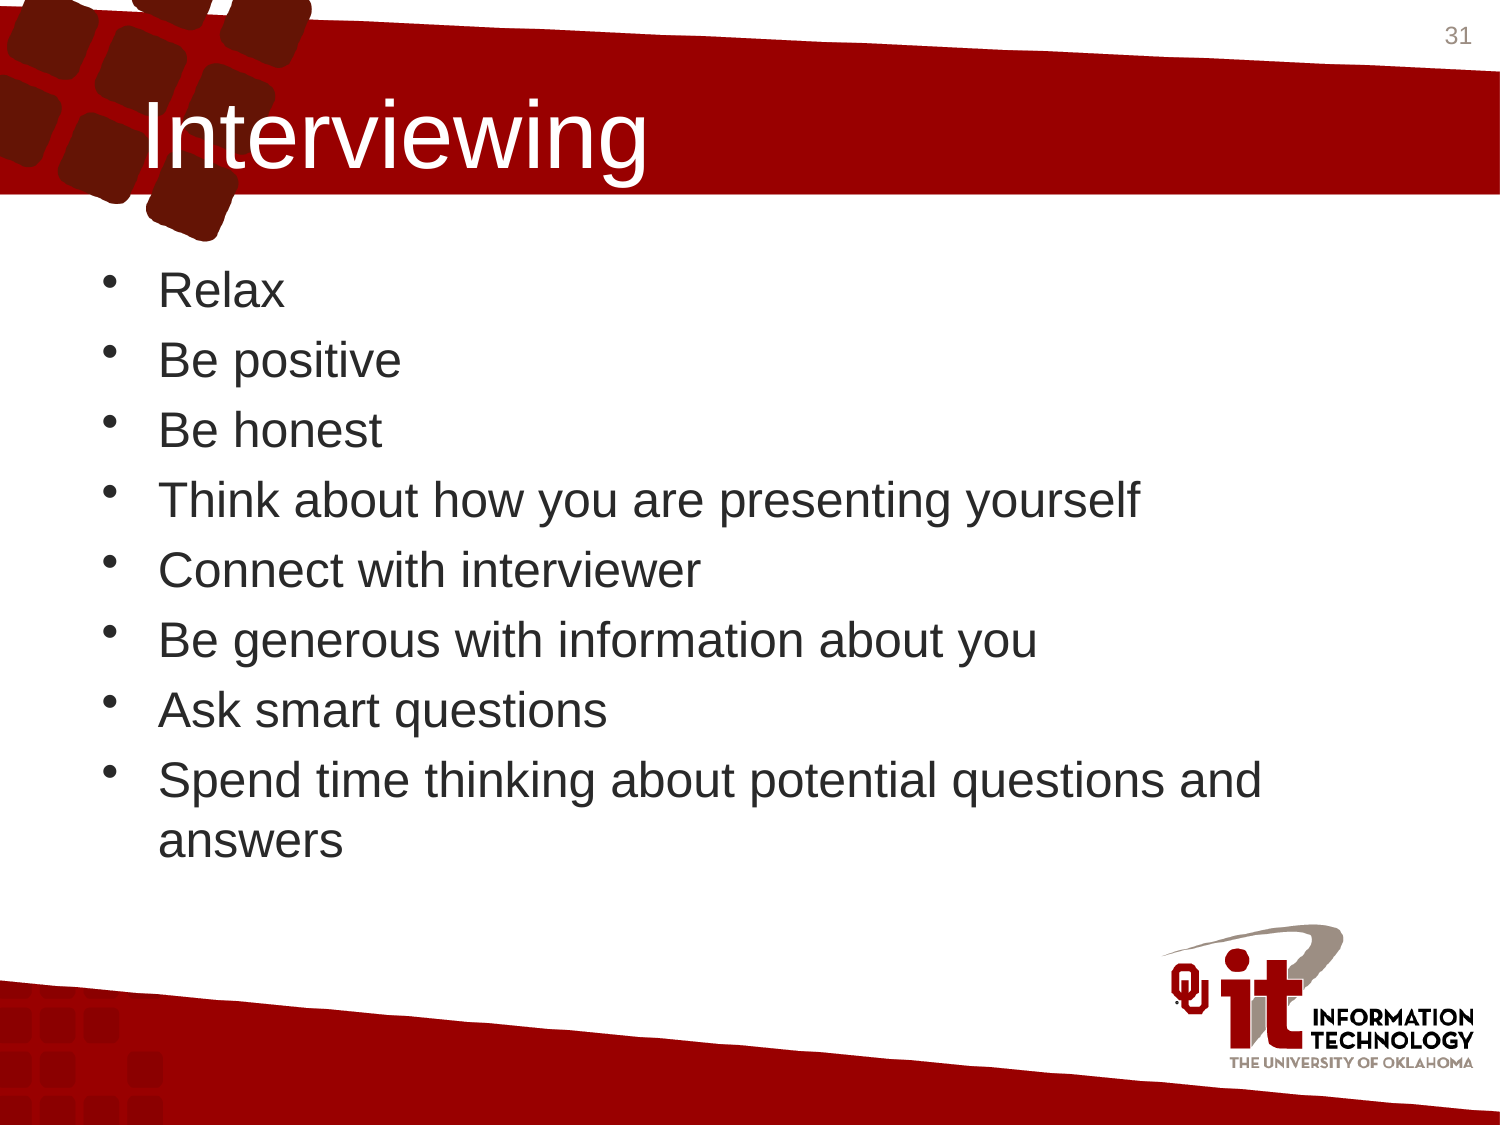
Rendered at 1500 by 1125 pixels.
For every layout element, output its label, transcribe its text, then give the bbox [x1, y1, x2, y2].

list Relax Be positive Be honest Think about how you are presenting yourself Connect with interviewer Be generous with information about you Ask smart questions Spend time thinking about potential questions and answers [86, 250, 1437, 950]
title Interviewing [125, 75, 1404, 187]
picture [0, 0, 1500, 1125]
slide_number 31 [1137, 0, 1488, 71]
